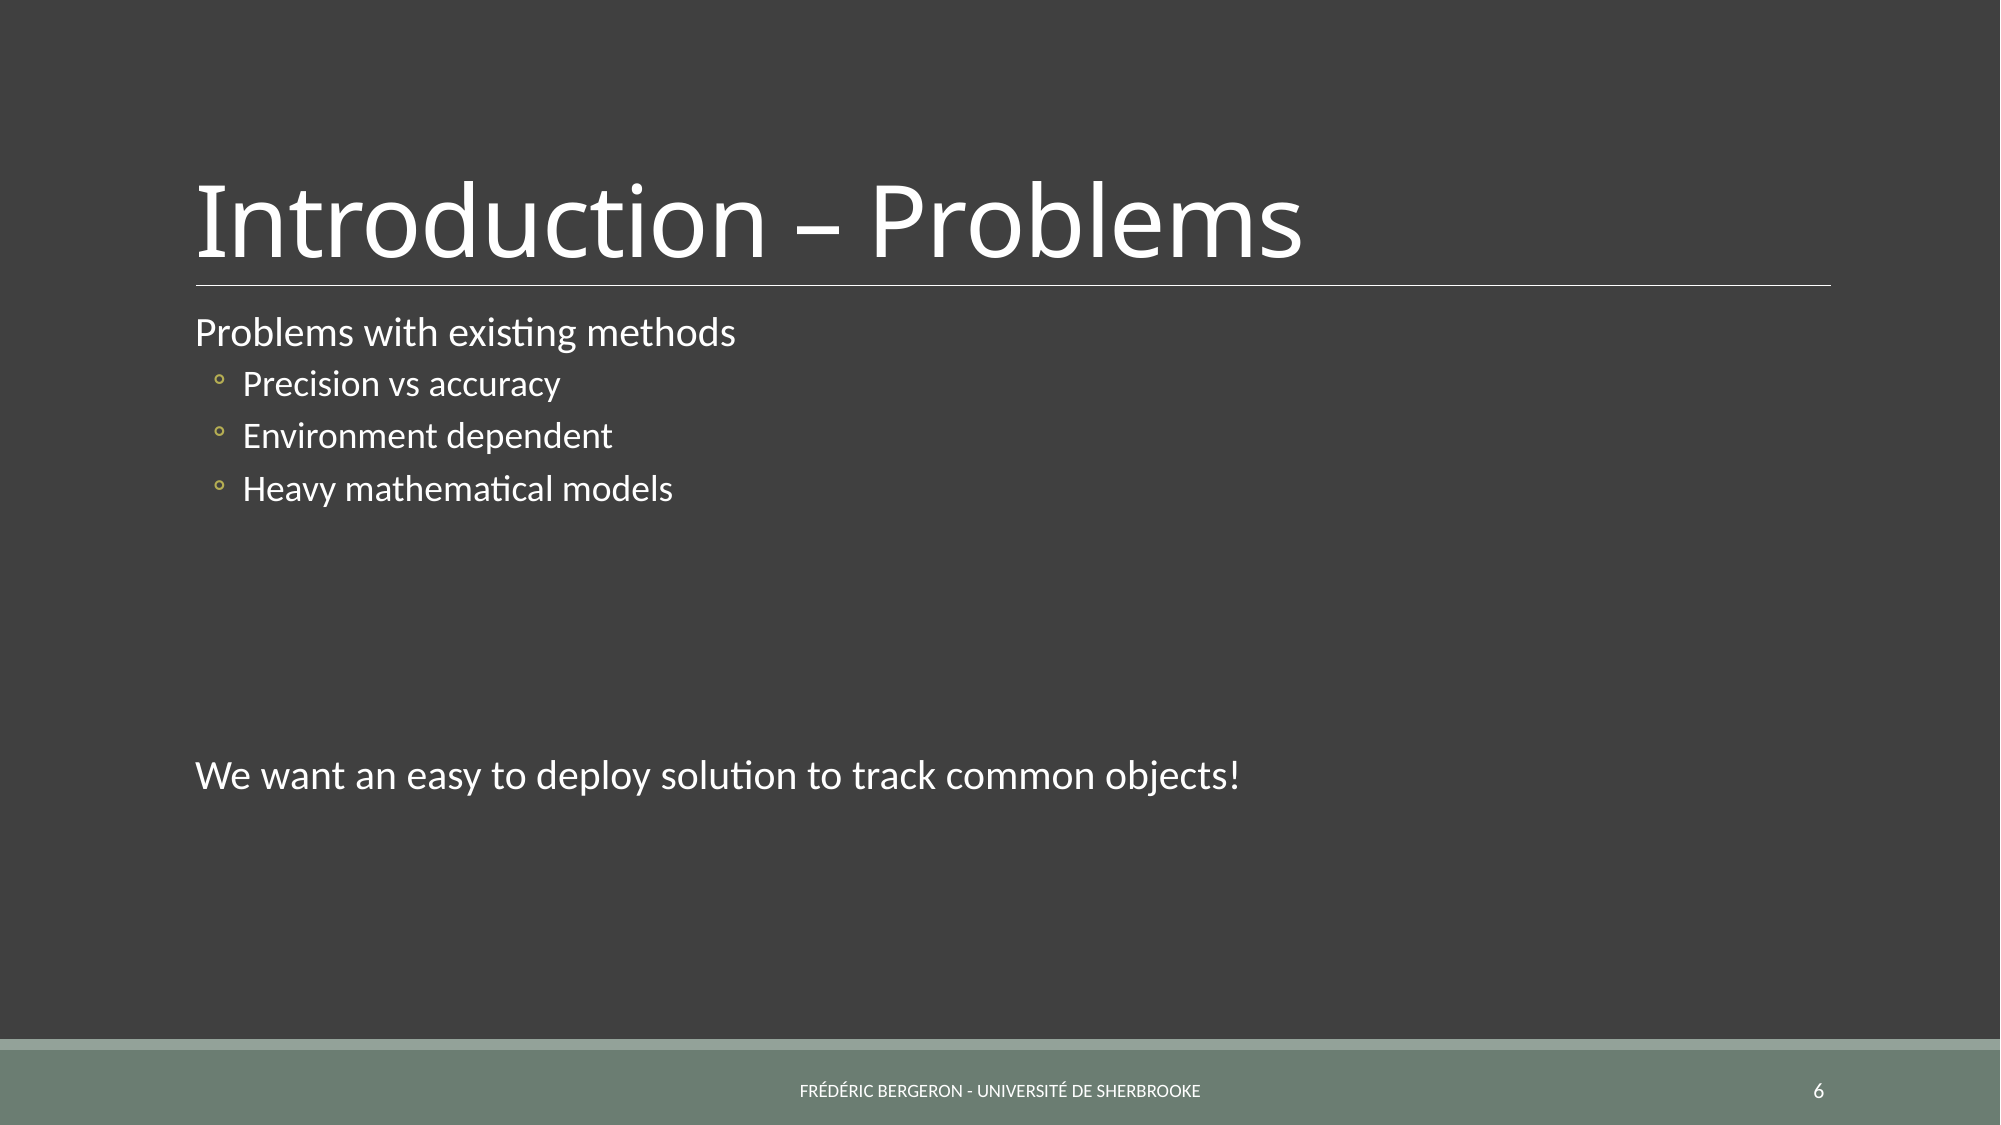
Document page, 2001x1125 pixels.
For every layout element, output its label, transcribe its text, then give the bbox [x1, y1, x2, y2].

footer Frédéric Bergeron - Université de Sherbrooke [604, 1059, 1396, 1120]
slide_number 6 [1624, 1059, 1840, 1120]
title Introduction – Problems [180, 47, 1830, 285]
list Problems with existing methods Precision vs accuracy Environment dependent Heavy mathematical models We want an easy to deploy solution to track common objects! [180, 302, 1830, 963]
